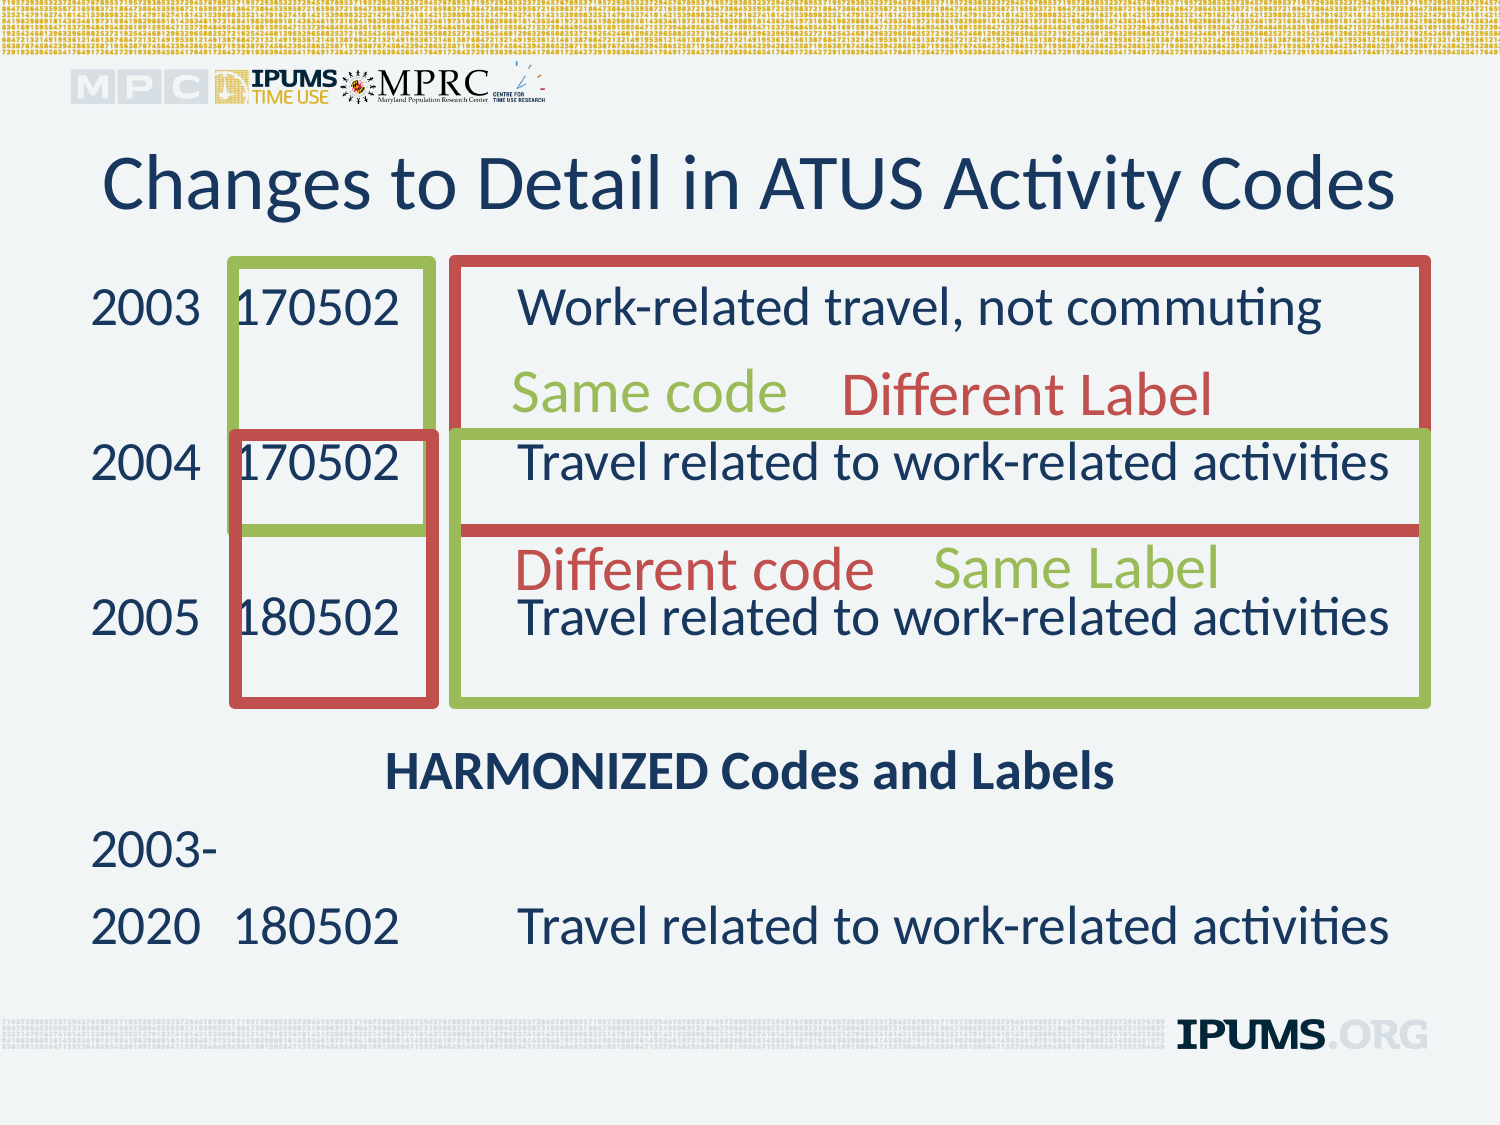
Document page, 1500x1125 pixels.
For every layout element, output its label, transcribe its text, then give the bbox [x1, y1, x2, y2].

text_box [455, 433, 1426, 704]
text_box Same Label [918, 518, 1404, 609]
title Changes to Detail in ATUS Activity Codes [75, 45, 1425, 233]
list 2003 170502 Work-related travel, not commuting 2004 170502 Travel related to work-related activities 2005 180502 Travel related to work-related activities HARMONIZED Codes and Labels 2003- 2020 180502 Travel related to work-related activities [75, 262, 1425, 1024]
text_box [235, 435, 433, 704]
text_box [232, 262, 430, 531]
text_box [454, 261, 1425, 531]
picture [0, 0, 1500, 1125]
text_box Different Label [826, 345, 1312, 433]
